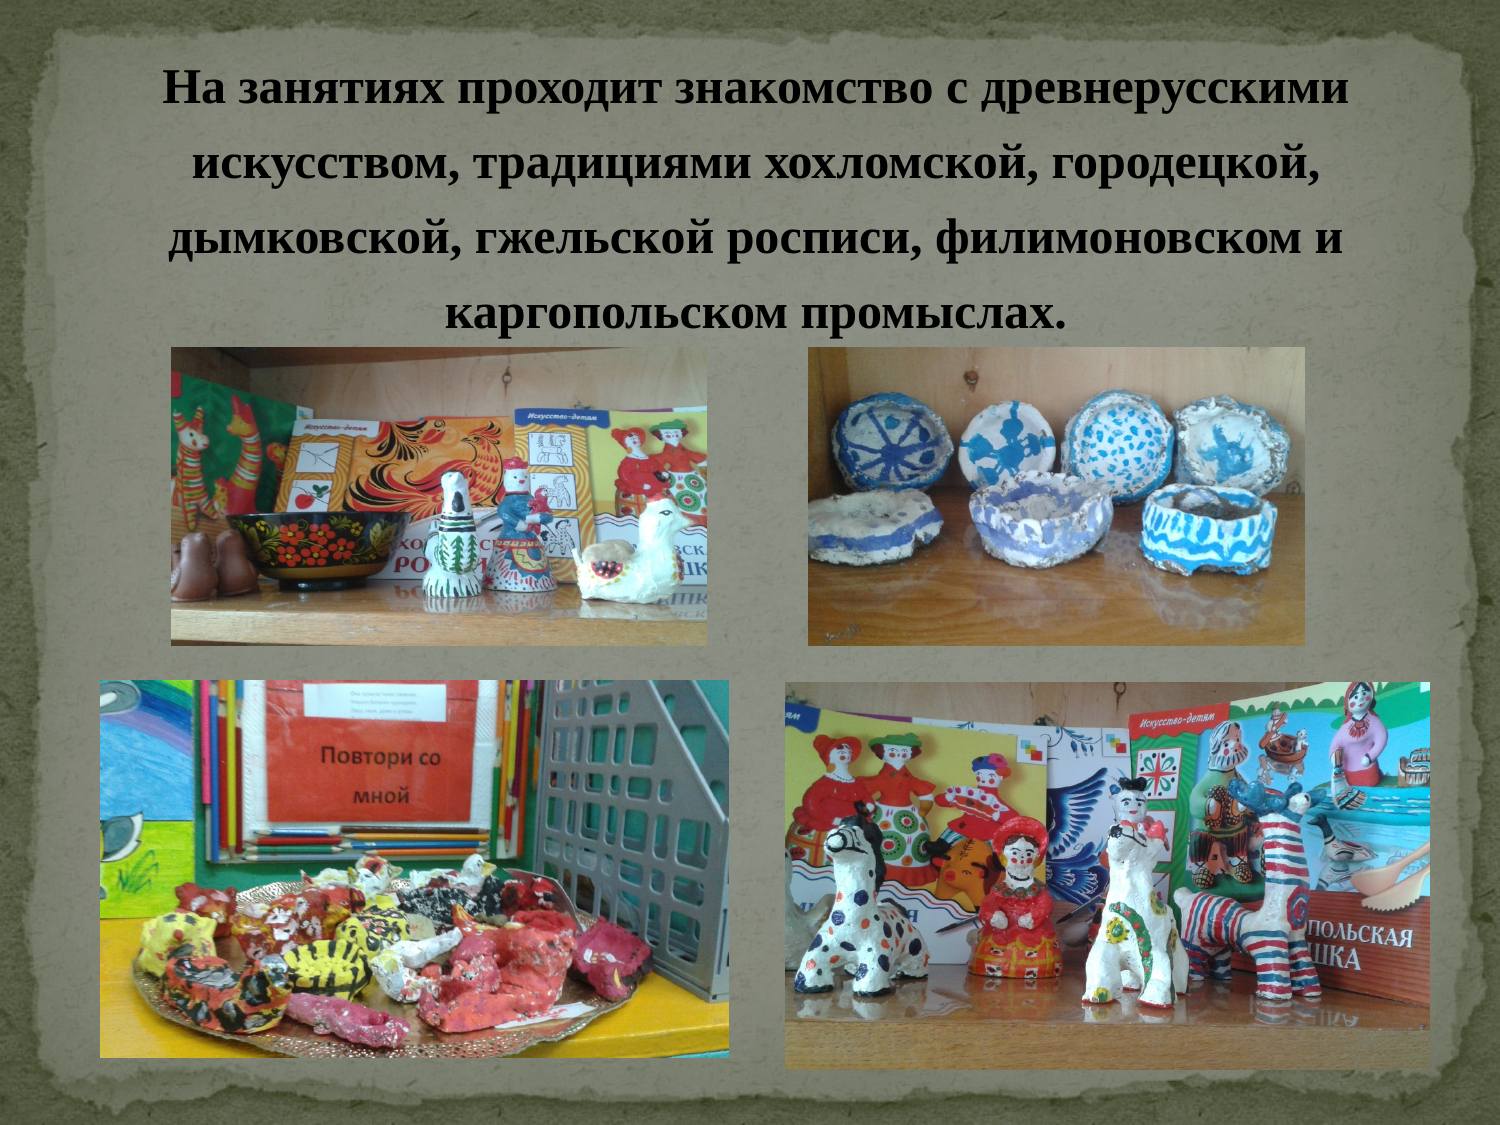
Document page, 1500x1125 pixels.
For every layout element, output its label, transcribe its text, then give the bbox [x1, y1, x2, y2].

picture [171, 347, 707, 646]
list На занятиях проходит знакомство с древнерусскими искусством, традициями хохломской, городецкой, дымковской, гжельской росписи, филимоновском и каргопольском промыслах. [41, 30, 1471, 339]
picture [785, 682, 1430, 1070]
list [102, 682, 728, 1057]
picture [808, 347, 1305, 646]
